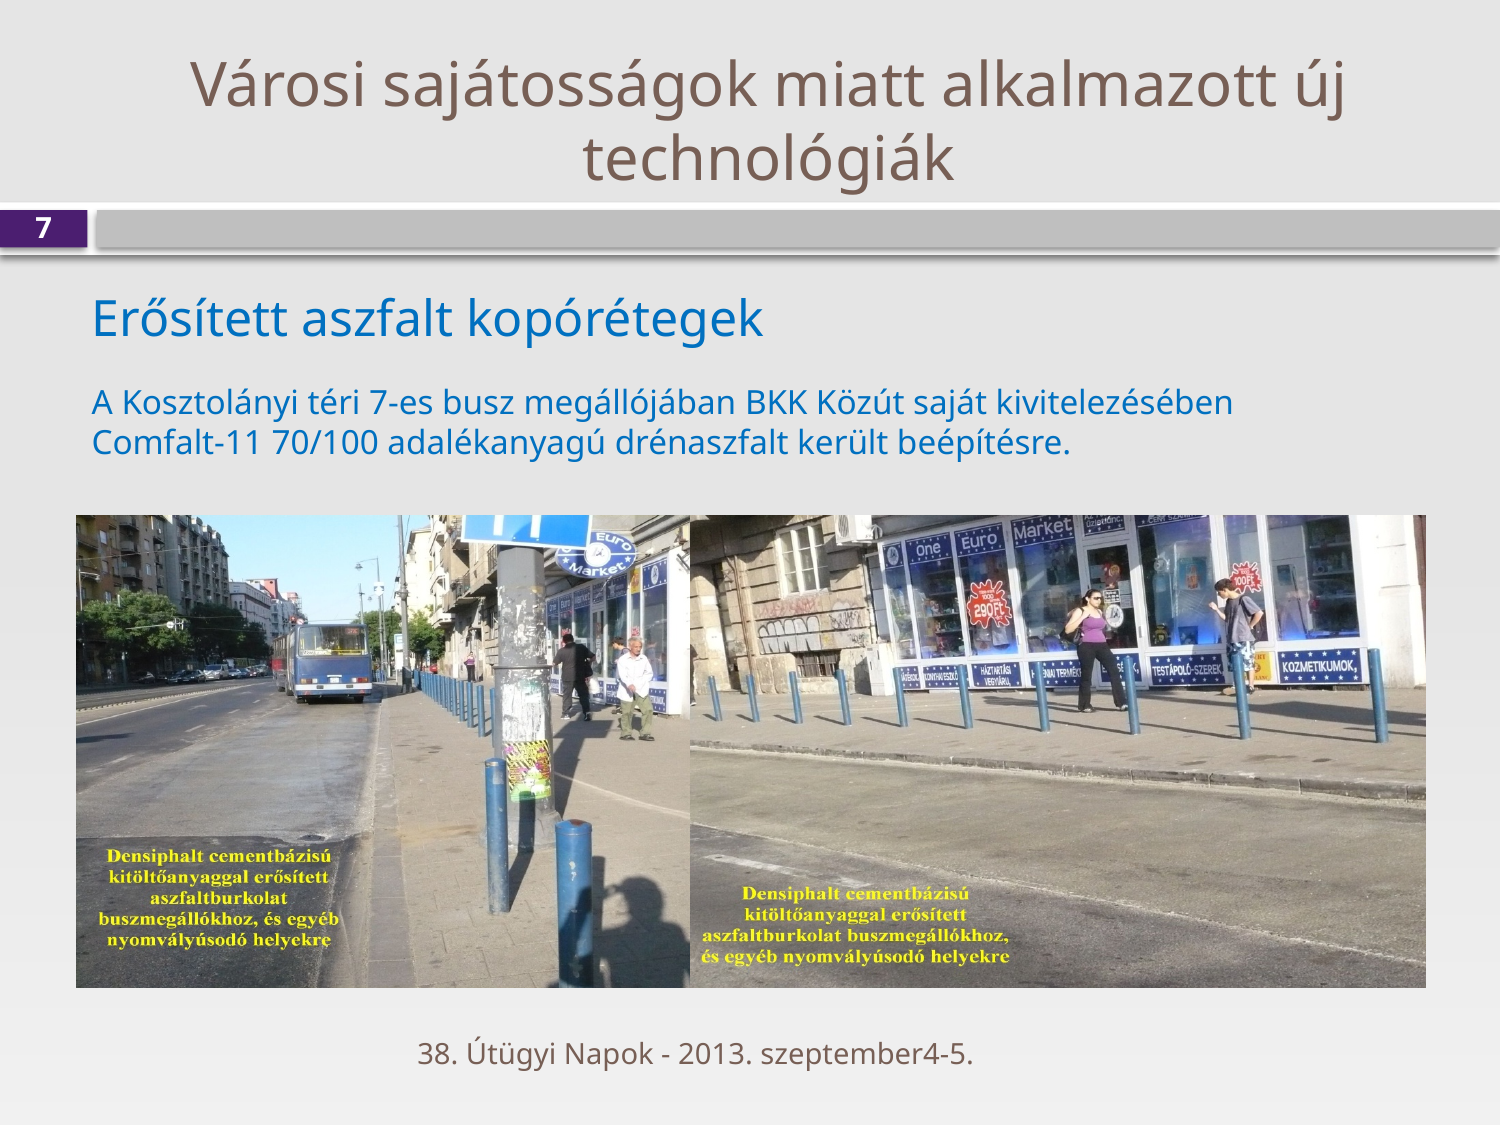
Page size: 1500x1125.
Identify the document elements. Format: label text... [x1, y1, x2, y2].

footer 38. Útügyi Napok - 2013. szeptember4-5. [99, 1024, 990, 1085]
text_box Erősített aszfalt kopórétegek A Kosztolányi téri 7-es busz megállójában BKK Közút saját kivitelezésében Comfalt-11 70/100 adalékanyagú drénaszfalt került beépítésre. [76, 278, 1388, 469]
slide_number 7 [0, 208, 88, 249]
title Városi sajátosságok miatt alkalmazott új technológiák [100, 37, 1438, 200]
picture [76, 514, 1426, 989]
